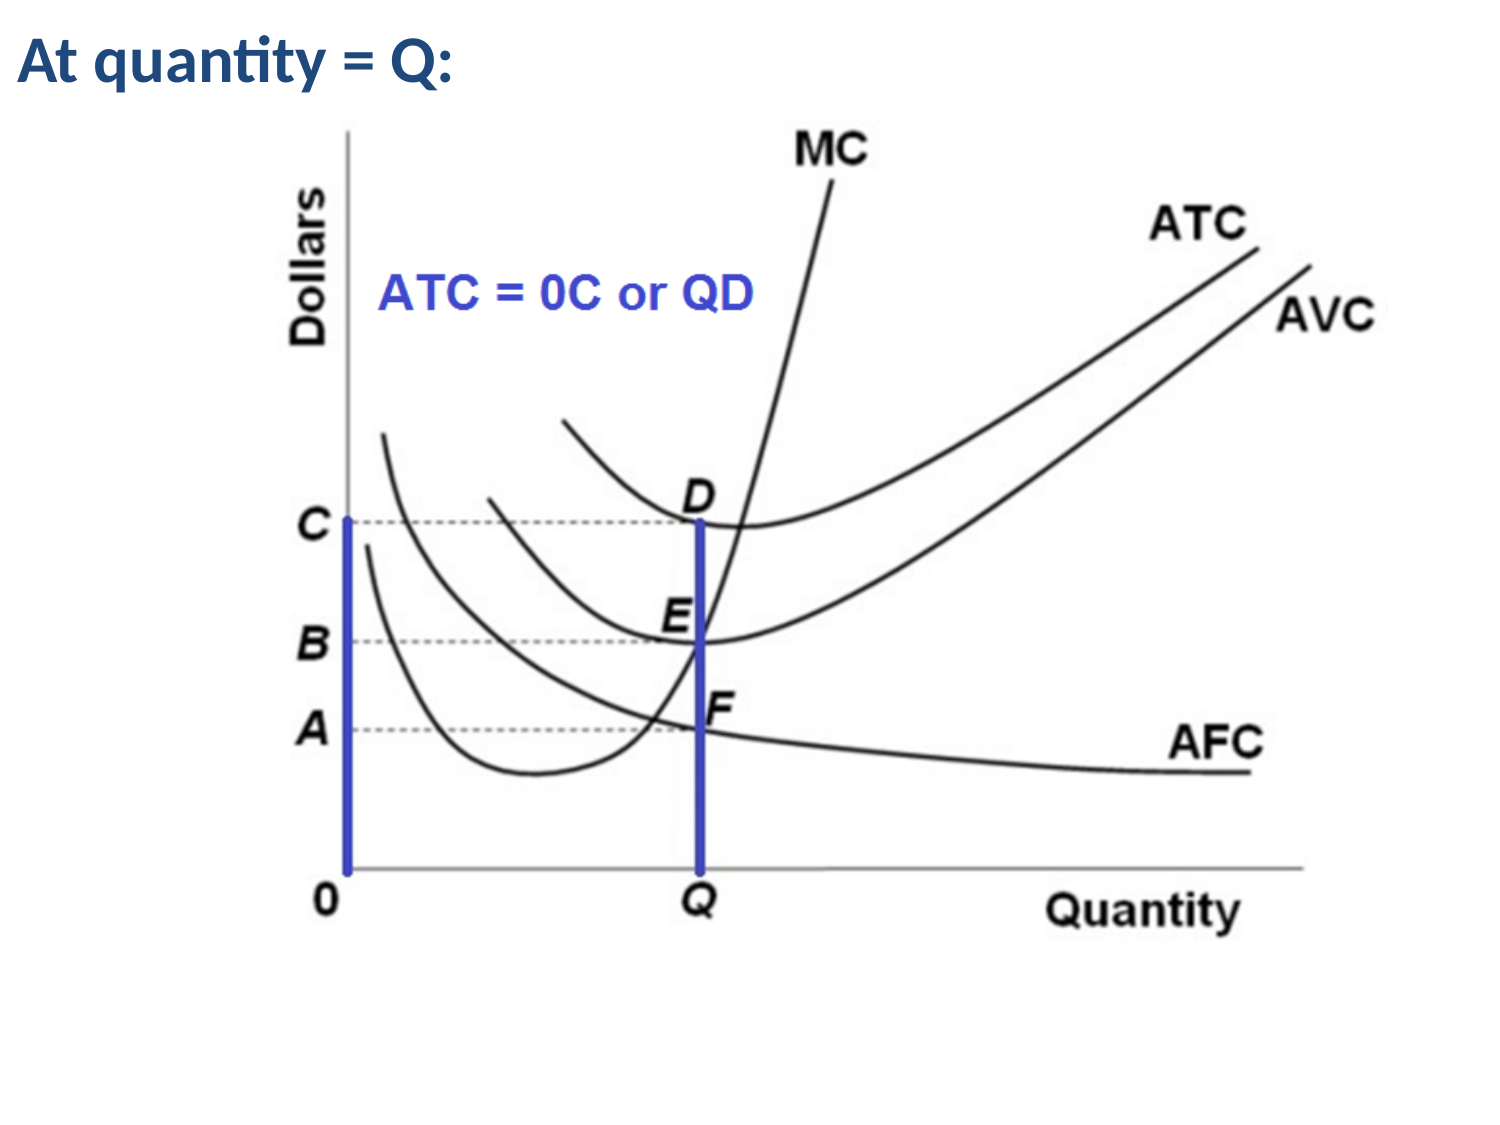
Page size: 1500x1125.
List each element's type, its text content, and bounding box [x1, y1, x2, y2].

picture [274, 103, 1388, 946]
text_box At quantity = Q: [2, 8, 470, 103]
